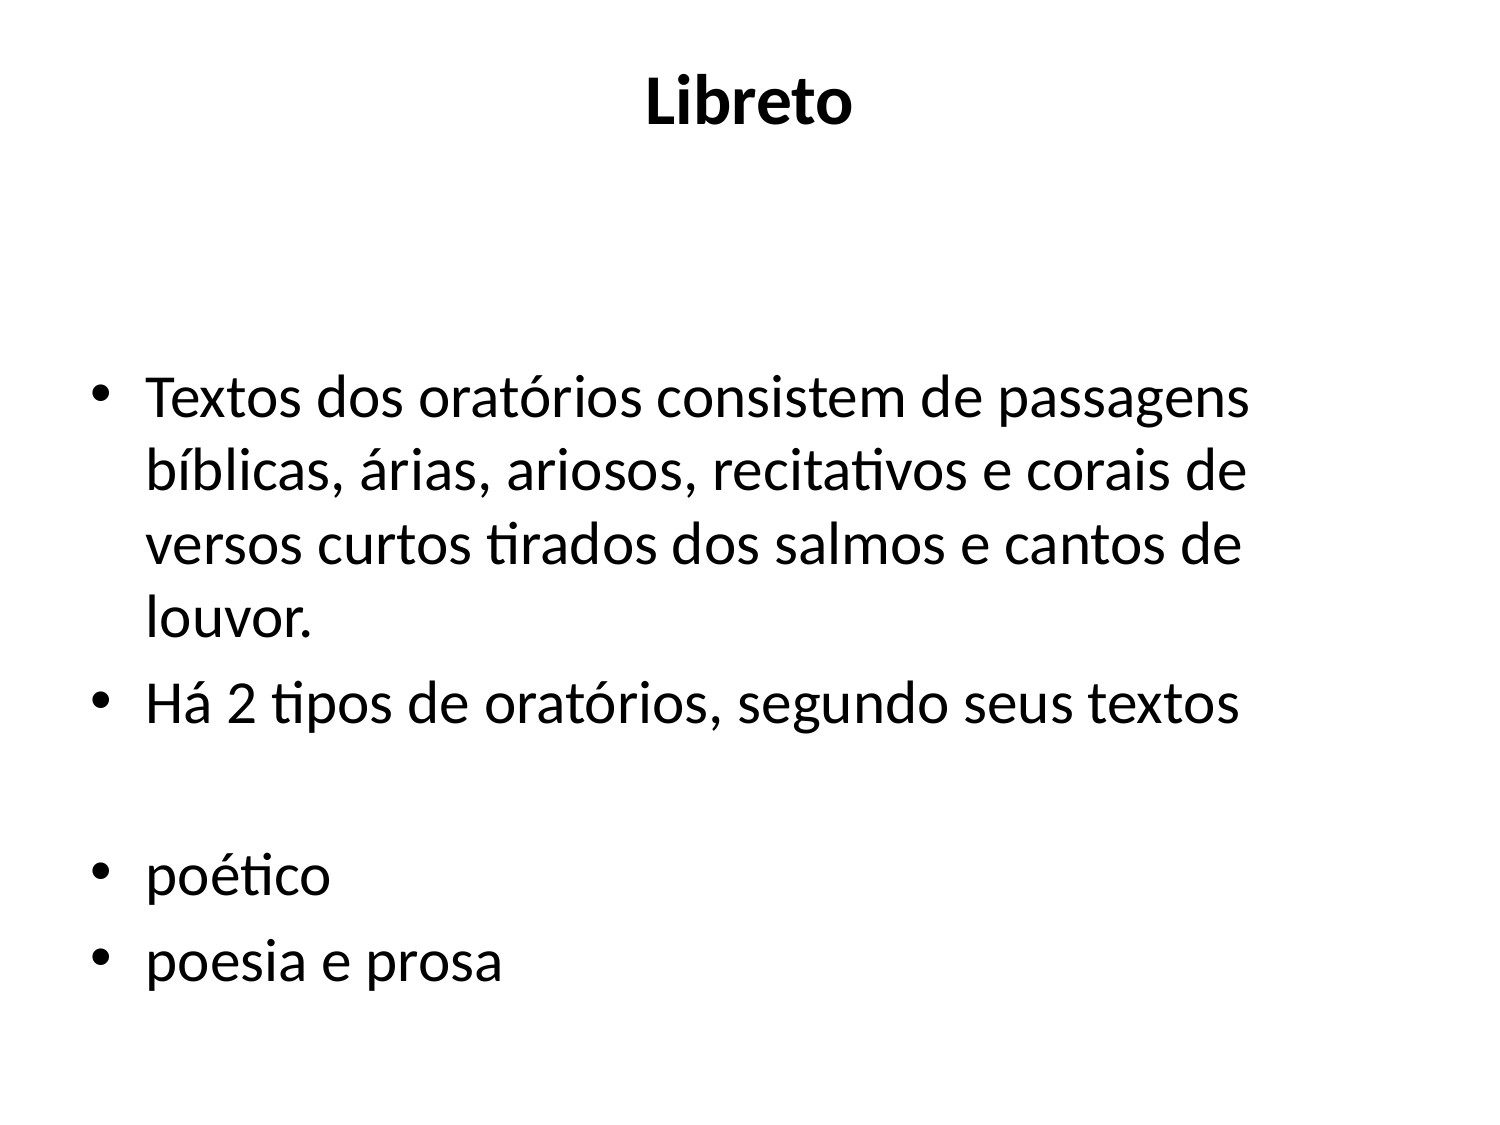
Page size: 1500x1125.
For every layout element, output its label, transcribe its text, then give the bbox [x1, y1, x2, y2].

title Libreto [75, 45, 1425, 233]
list Textos dos oratórios consistem de passagens bíblicas, árias, ariosos, recitativos e corais de versos curtos tirados dos salmos e cantos de louvor. Há 2 tipos de oratórios, segundo seus textos poético poesia e prosa [75, 262, 1425, 1005]
